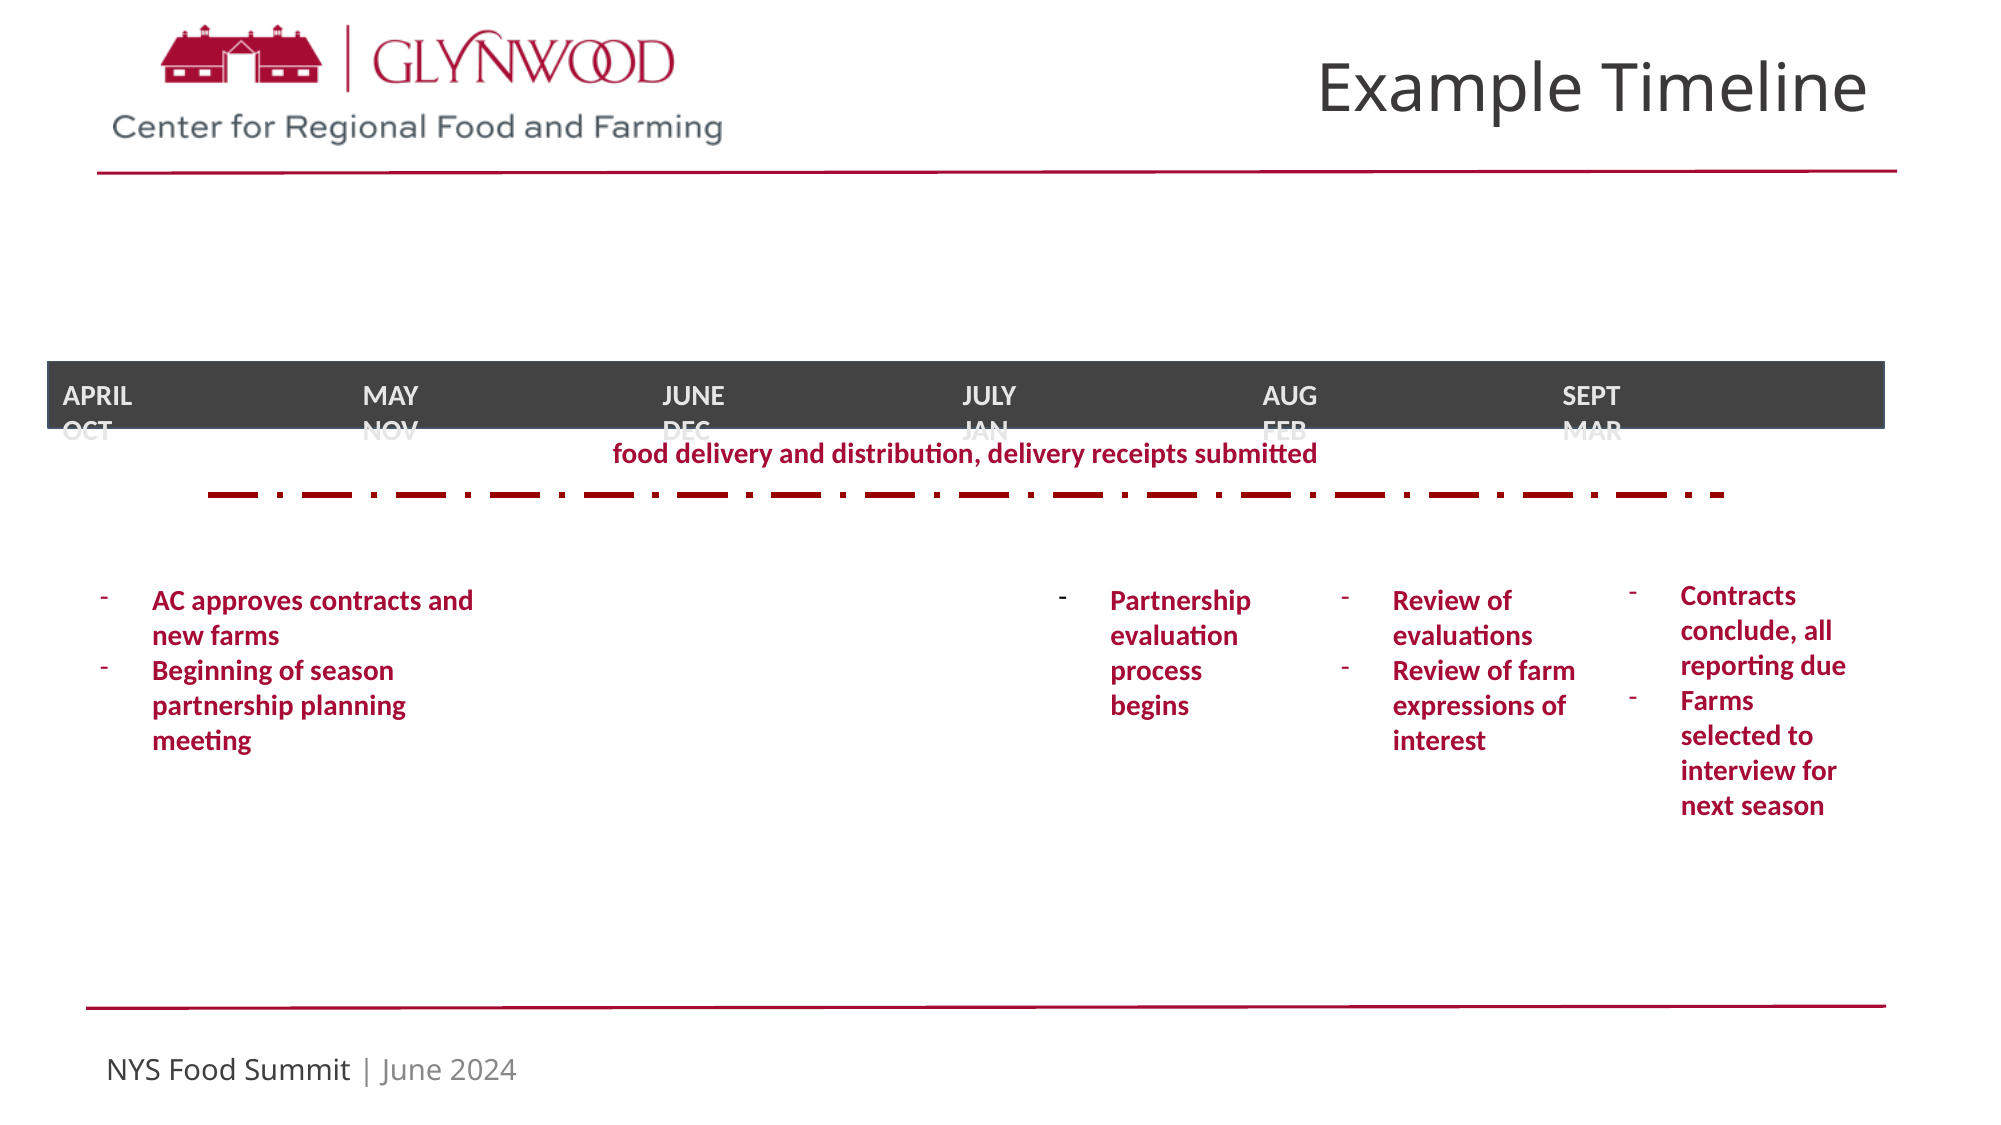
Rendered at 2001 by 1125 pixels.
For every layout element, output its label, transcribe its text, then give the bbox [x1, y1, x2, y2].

text_box NYS Food Summit | June 2024 [86, 1041, 1886, 1084]
text_box APRIL MAY JUNE JULY AUG SEPT OCT NOV DEC JAN FEB MAR [47, 361, 1884, 462]
text_box Contracts conclude, all reporting due Farms selected to interview for next season [1590, 561, 1874, 836]
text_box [85, 1005, 1887, 1009]
picture [113, 23, 722, 146]
text_box Review of evaluations Review of farm expressions of interest [1302, 566, 1590, 772]
text_box Example Timeline [759, 35, 1890, 125]
text_box Partnership evaluation process begins [1020, 566, 1302, 737]
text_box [96, 170, 1898, 174]
text_box food delivery and distribution, delivery receipts submitted [193, 419, 1738, 485]
text_box AC approves contracts and new farms Beginning of season partnership planning meeting [62, 566, 520, 772]
